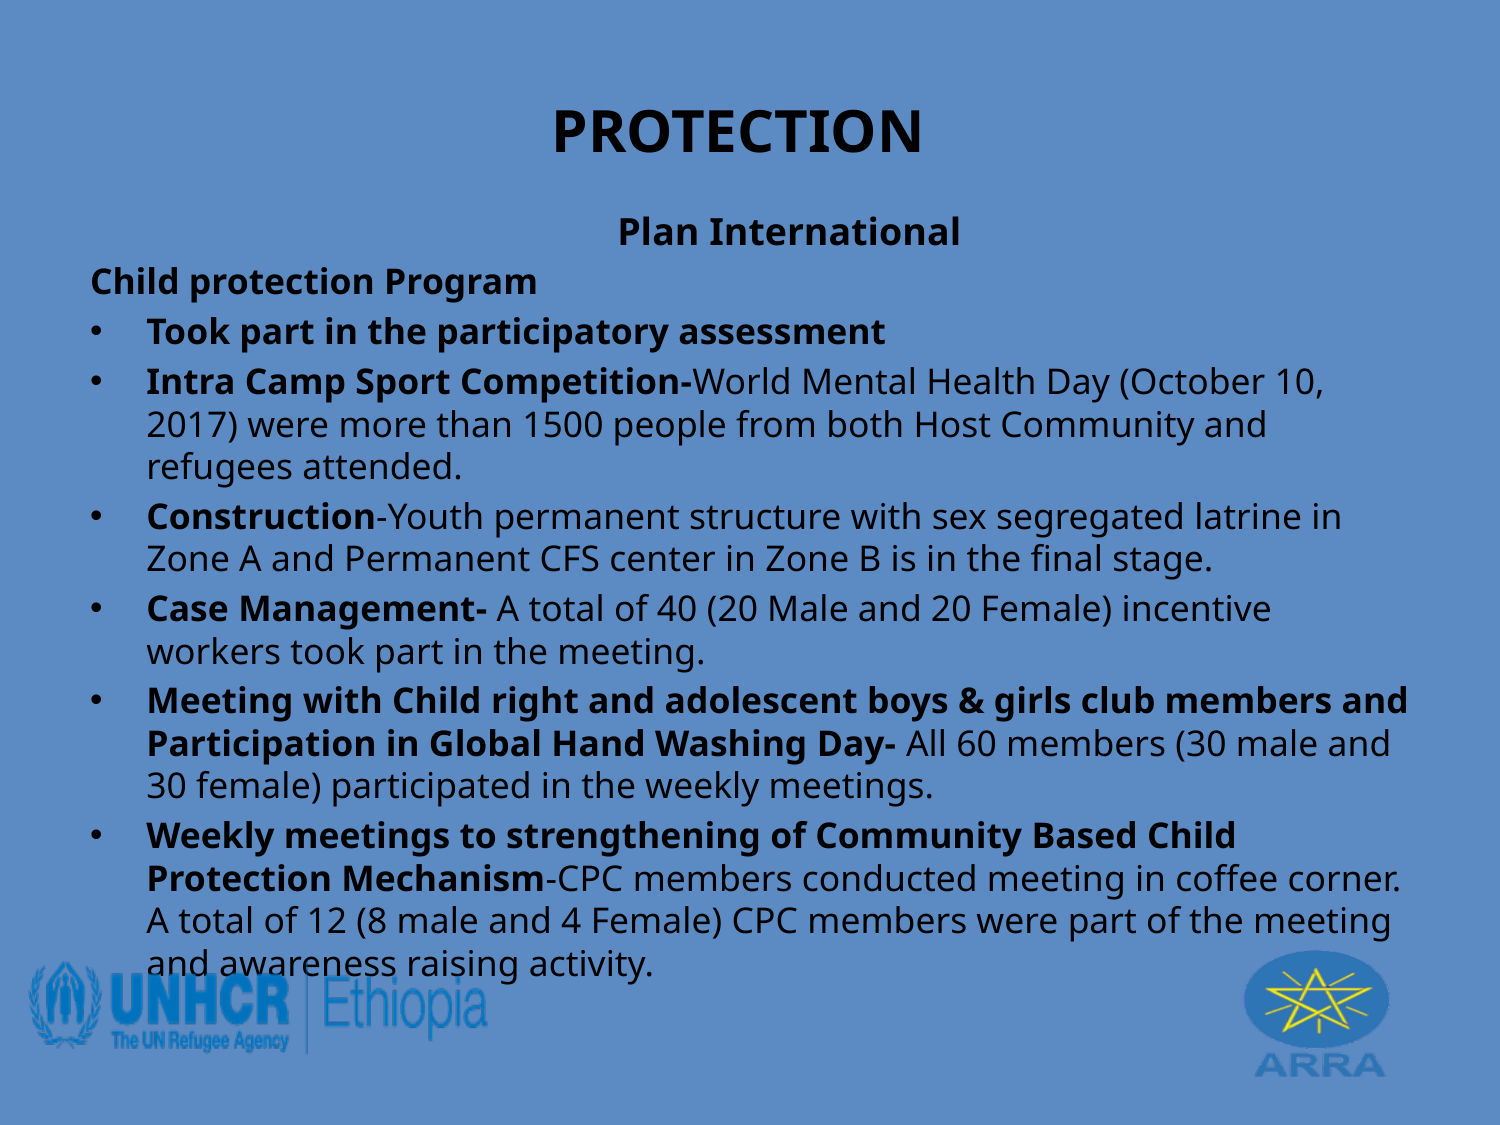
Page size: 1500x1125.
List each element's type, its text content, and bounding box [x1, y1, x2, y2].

title PROTECTION [75, 45, 1425, 188]
picture [0, 912, 488, 1104]
list Plan International Child protection Program Took part in the participatory assessment Intra Camp Sport Competition-World Mental Health Day (October 10, 2017) were more than 1500 people from both Host Community and refugees attended. Construction-Youth permanent structure with sex segregated latrine in Zone A and Permanent CFS center in Zone B is in the final stage. Case Management- A total of 40 (20 Male and 20 Female) incentive workers took part in the meeting. Meeting with Child right and adolescent boys & girls club members and Participation in Global Hand Washing Day- All 60 members (30 male and 30 female) participated in the weekly meetings. Weekly meetings to strengthening of Community Based Child Protection Mechanism-CPC members conducted meeting in coffee corner. A total of 12 (8 male and 4 Female) CPC members were part of the meeting and awareness raising activity. [75, 200, 1425, 1005]
picture [1224, 949, 1413, 1104]
